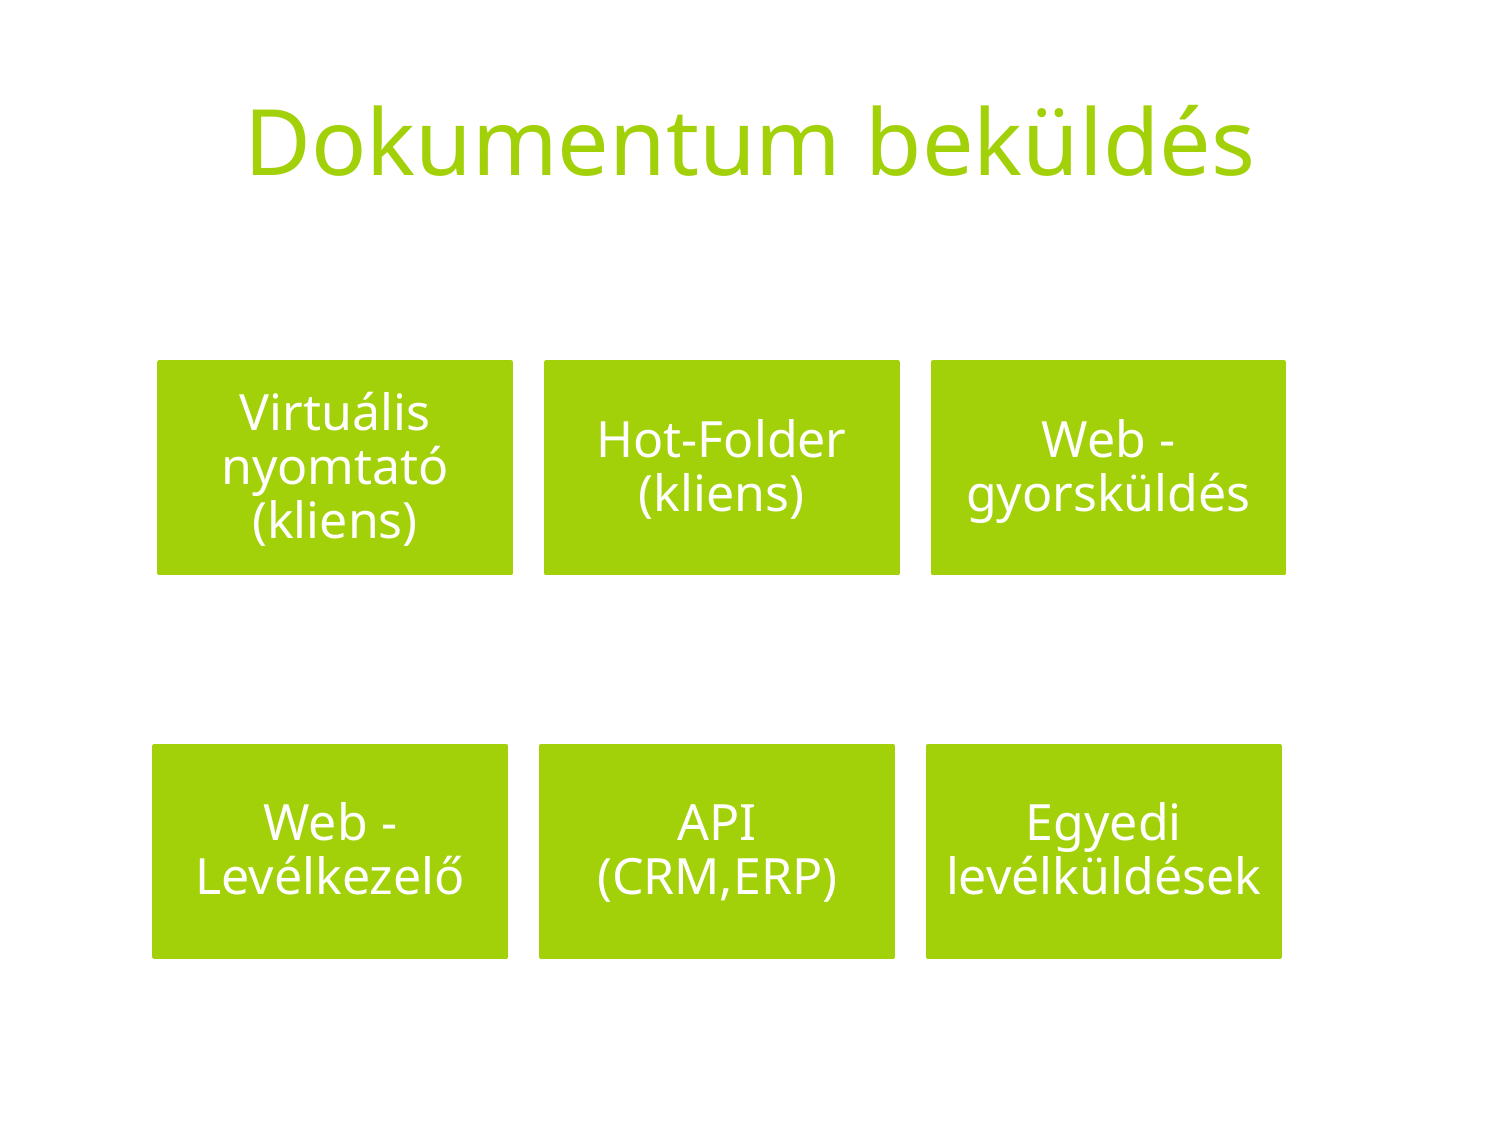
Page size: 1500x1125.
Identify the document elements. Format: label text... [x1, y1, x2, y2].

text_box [154, 697, 1280, 1006]
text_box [159, 314, 1285, 622]
title Dokumentum beküldés [75, 45, 1425, 233]
